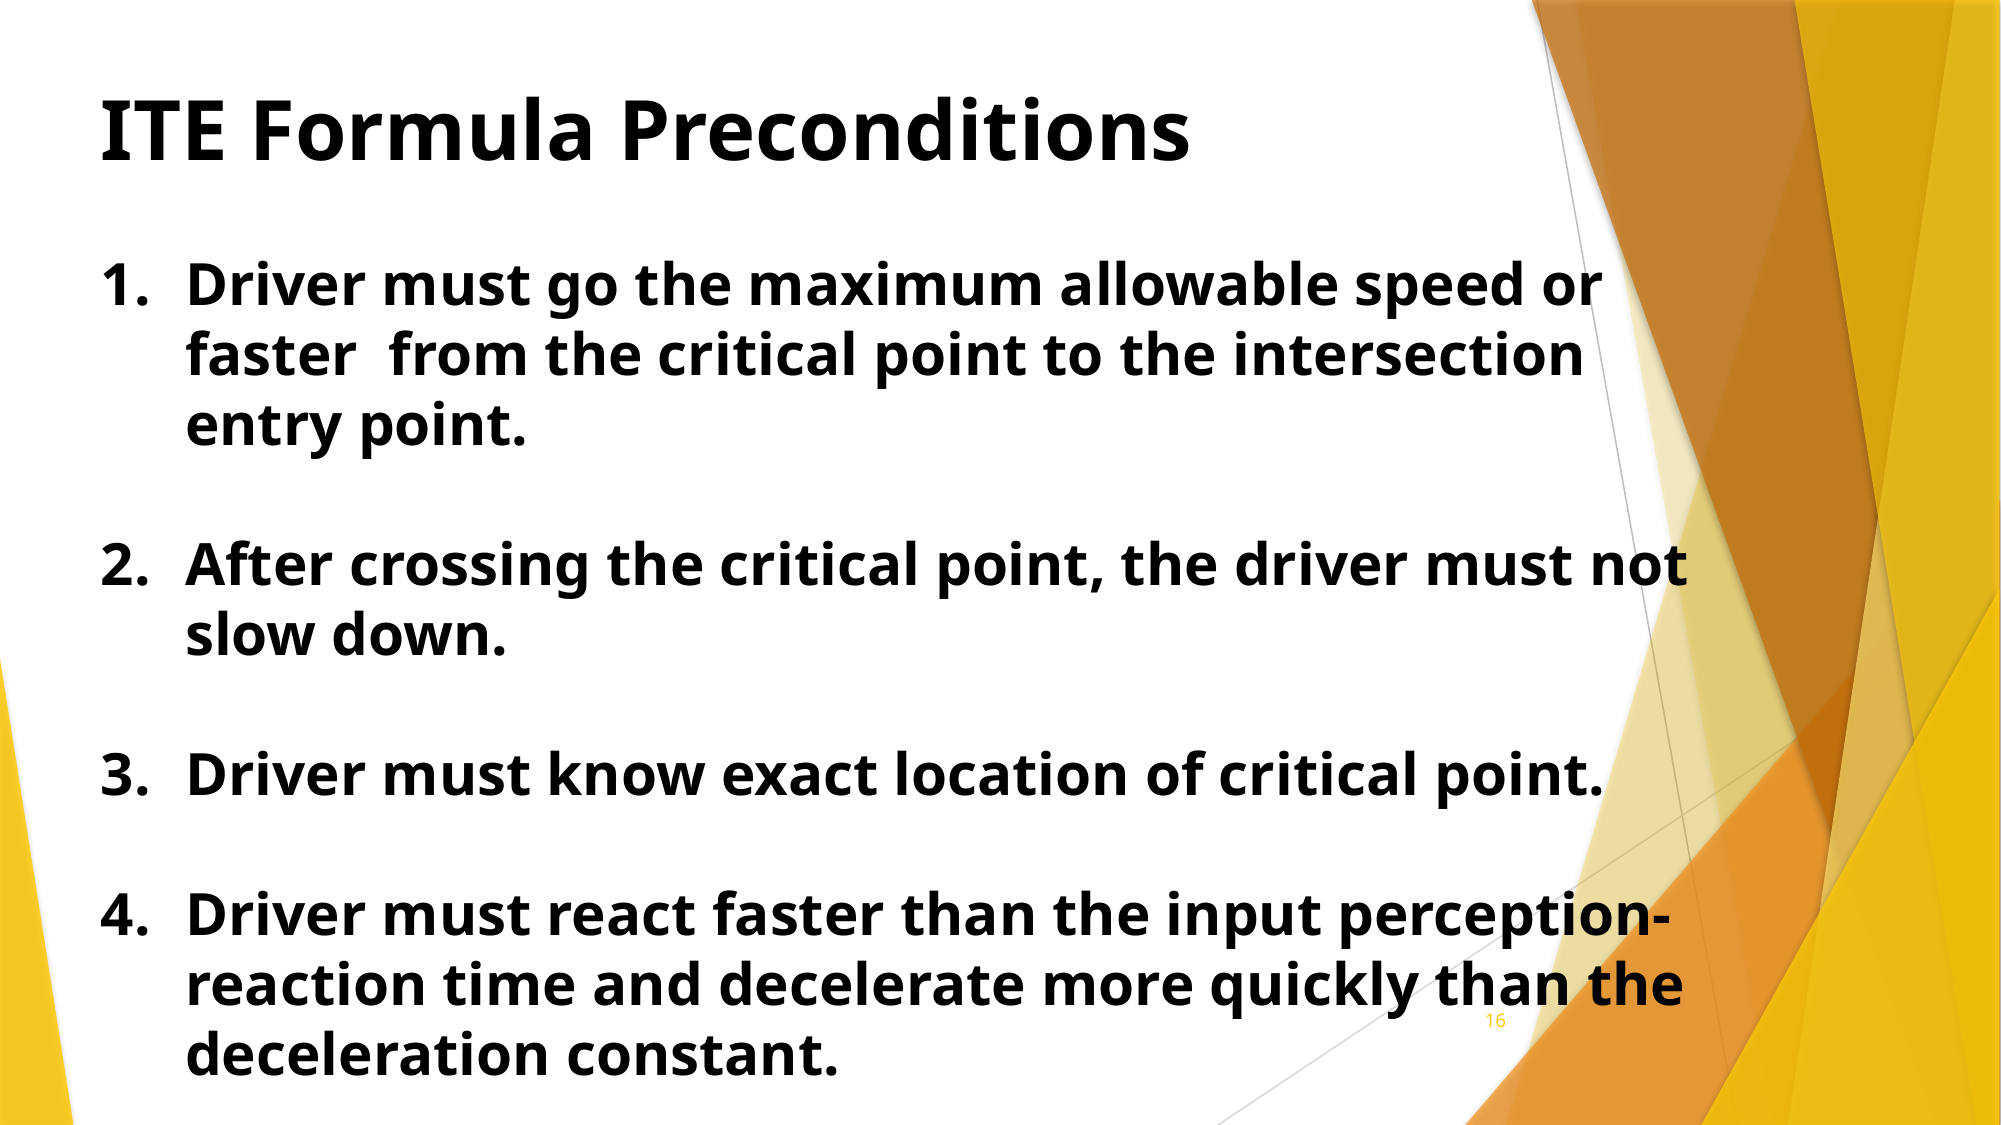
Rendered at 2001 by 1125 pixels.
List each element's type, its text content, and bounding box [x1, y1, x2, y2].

text_box ITE Formula Preconditions Driver must go the maximum allowable speed or faster from the critical point to the intersection entry point. After crossing the critical point, the driver must not slow down. Driver must know exact location of critical point. Driver must react faster than the input perception-reaction time and decelerate more quickly than the deceleration constant. [85, 70, 1754, 1095]
slide_number 16 [1409, 991, 1522, 1051]
